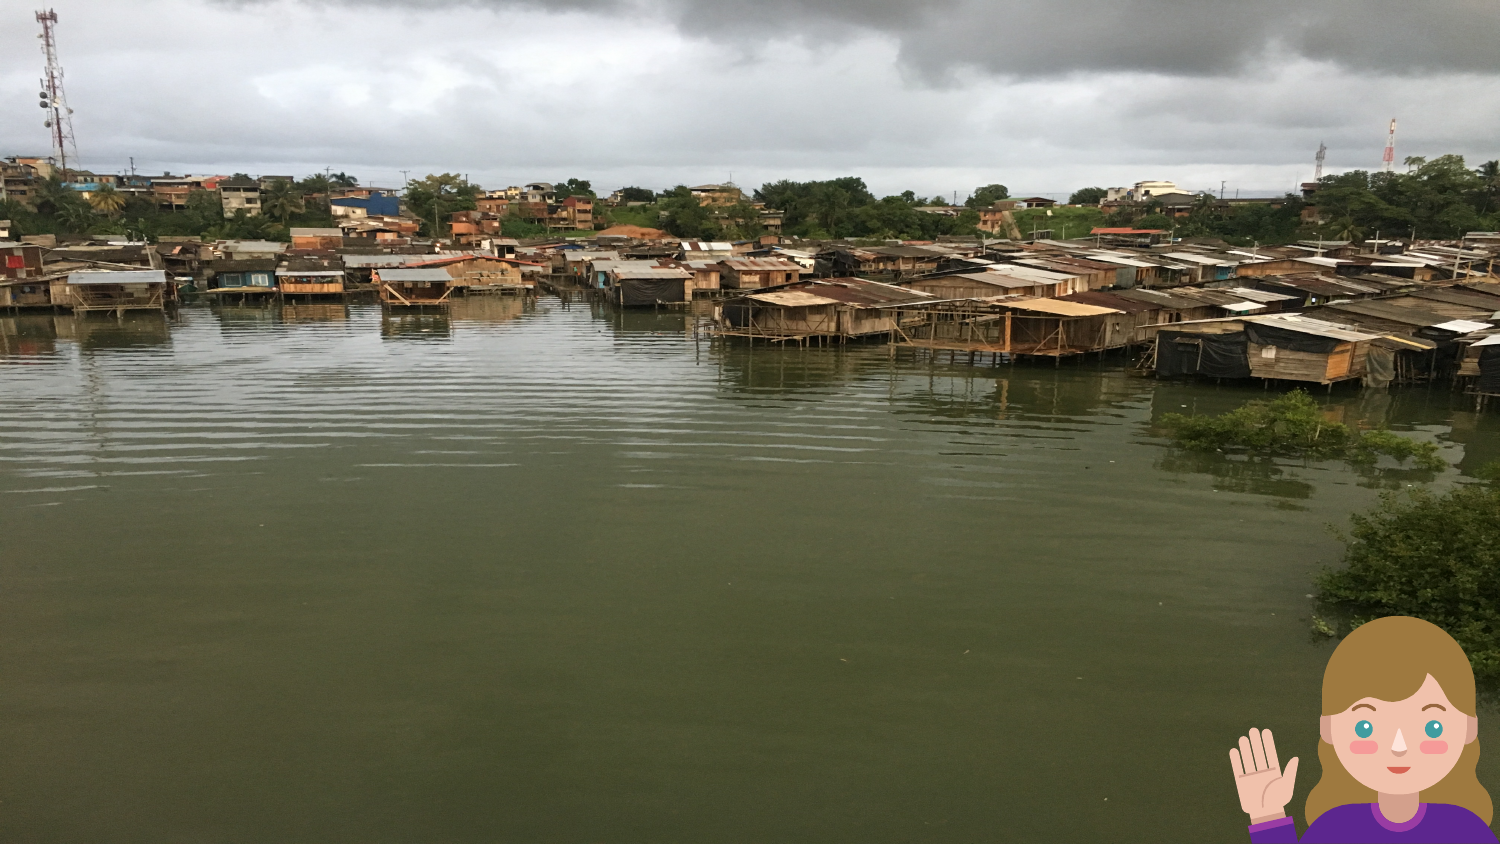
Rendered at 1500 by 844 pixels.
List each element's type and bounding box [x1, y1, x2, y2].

picture [0, 0, 1500, 844]
text_box [1229, 615, 1500, 844]
